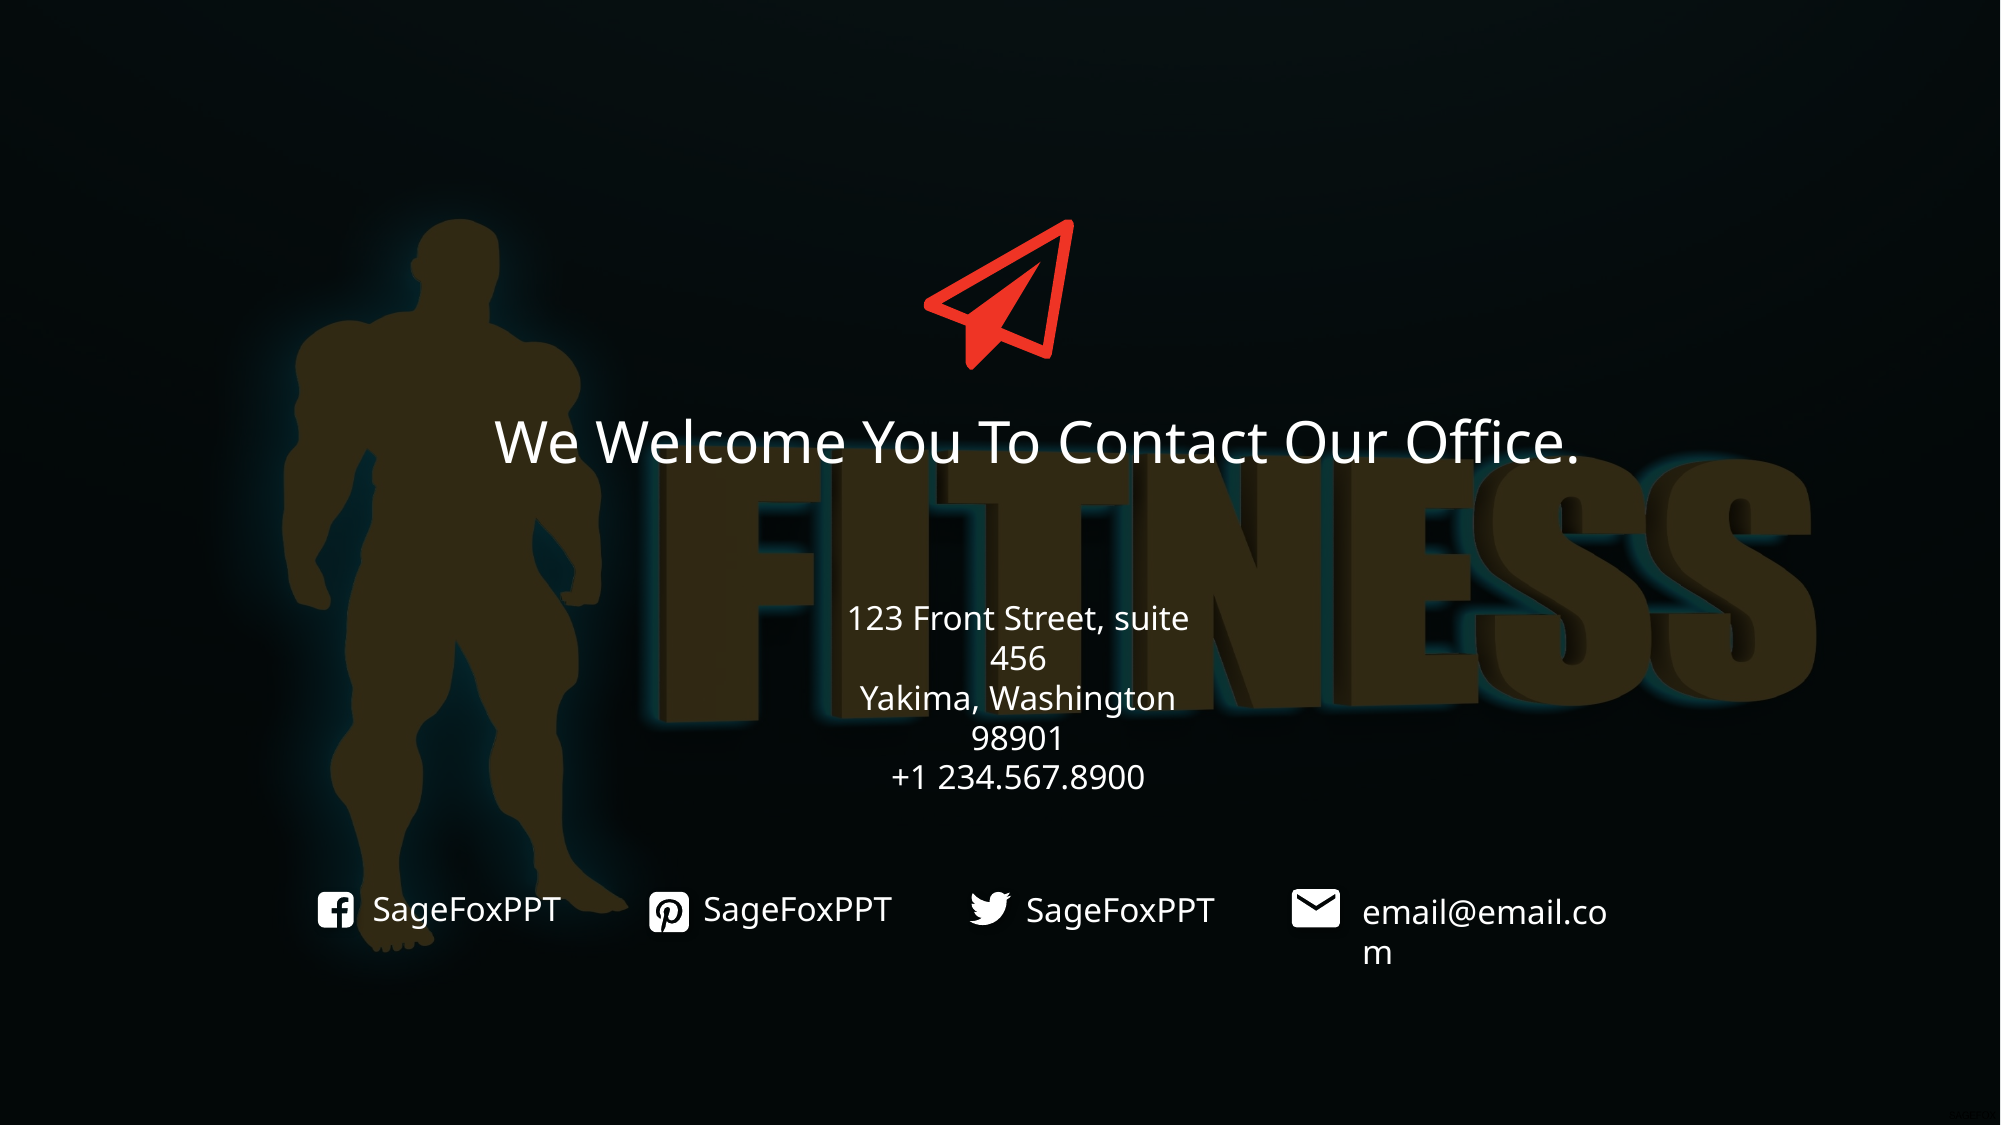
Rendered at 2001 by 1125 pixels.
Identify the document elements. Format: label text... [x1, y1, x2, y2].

text_box [969, 891, 1011, 926]
text_box [649, 891, 688, 933]
text_box [1291, 889, 1340, 928]
text_box [317, 891, 354, 928]
text_box SageFoxPPT [1011, 881, 1252, 937]
text_box We Welcome You To Contact Our Office. [477, 398, 1598, 483]
text_box SageFoxPPT [688, 880, 929, 936]
text_box SageFoxPPT [357, 880, 598, 936]
text_box [923, 219, 1074, 370]
picture [0, 0, 2001, 1125]
text_box email@email.com [1347, 884, 1649, 979]
text_box 123 Front Street, suite 456 Yakima, Washington 98901 +1 234.567.8900 [808, 589, 1229, 804]
